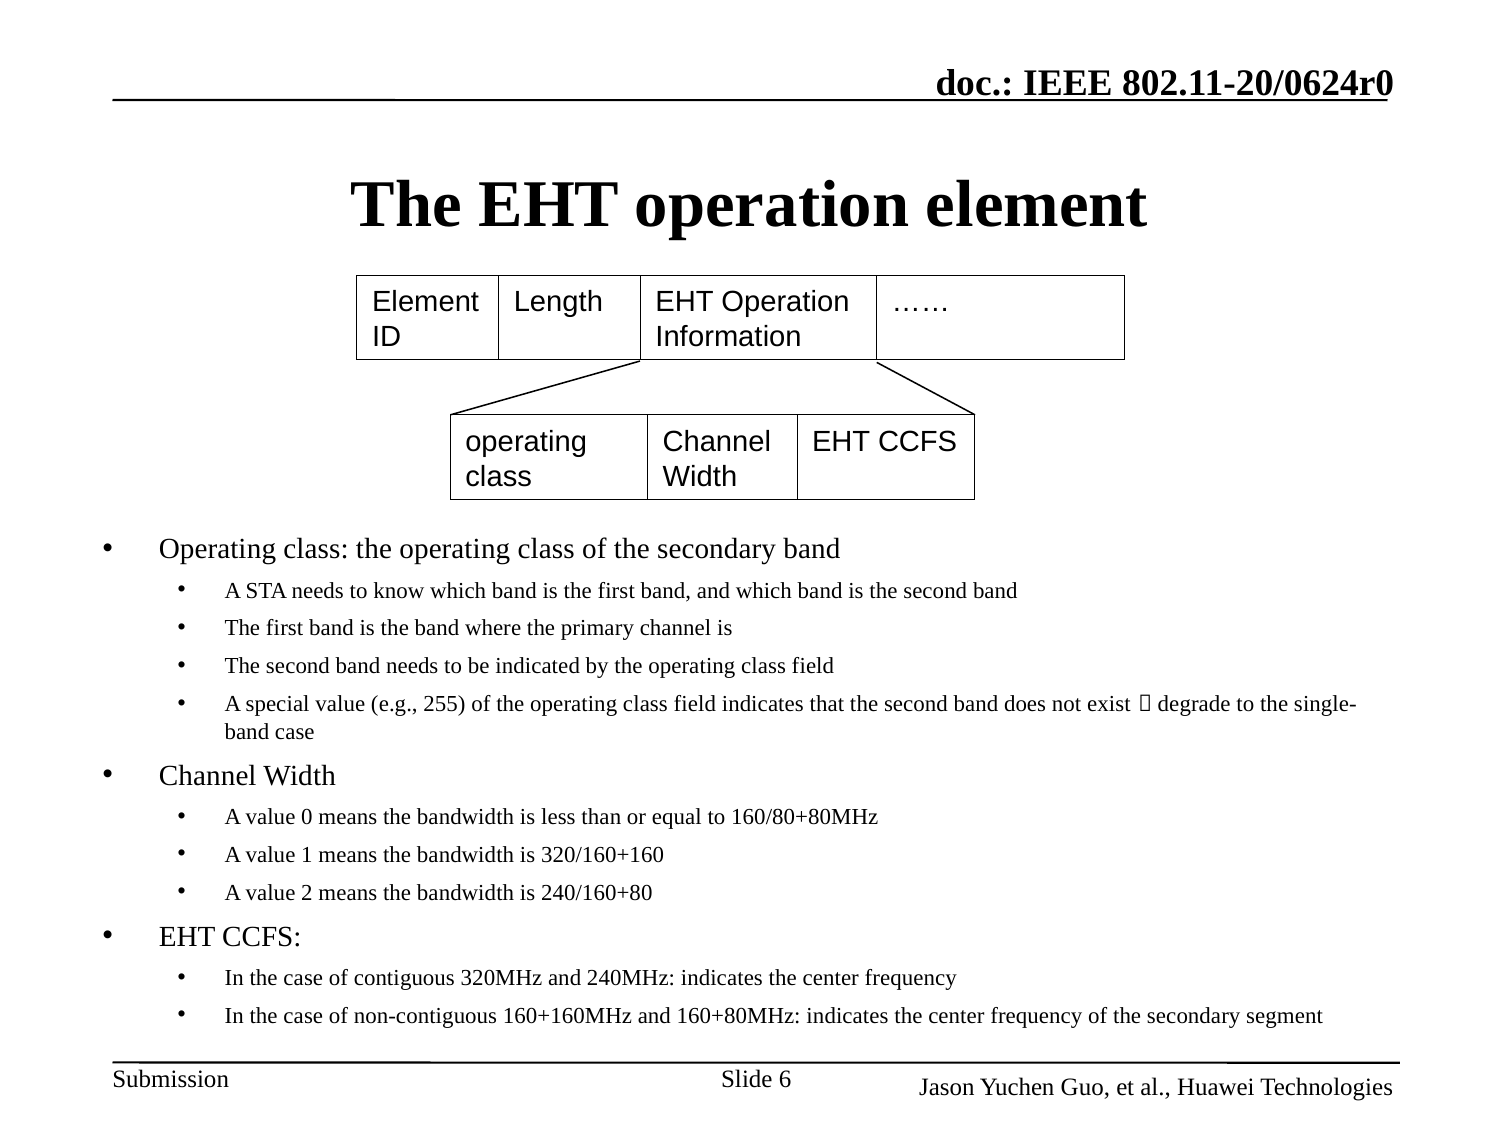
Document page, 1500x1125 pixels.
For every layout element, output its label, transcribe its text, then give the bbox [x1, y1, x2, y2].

text_box EHT Operation Information [640, 275, 876, 360]
slide_number Slide 6 [712, 1061, 800, 1123]
text_box operating class [450, 414, 647, 500]
list Operating class: the operating class of the secondary band A STA needs to know which band is the first band, and which band is the second band The first band is the band where the primary channel is The second band needs to be indicated by the operating class field A special value (e.g., 255) of the operating class field indicates that the second band does not exist  degrade to the single-band case Channel Width A value 0 means the bandwidth is less than or equal to 160/80+80MHz A value 1 means the bandwidth is 320/160+160 A value 2 means the bandwidth is 240/160+80 EHT CCFS: In the case of contiguous 320MHz and 240MHz: indicates the center frequency In the case of non-contiguous 160+160MHz and 160+80MHz: indicates the center frequency of the secondary segment [87, 521, 1401, 1063]
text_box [876, 362, 976, 416]
text_box EHT CCFS [798, 414, 975, 500]
text_box …… [876, 275, 1125, 360]
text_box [450, 360, 641, 415]
title The EHT operation element [112, 112, 1388, 288]
text_box Length [498, 275, 640, 359]
text_box Channel Width [647, 414, 798, 500]
text_box Element ID [356, 275, 498, 360]
